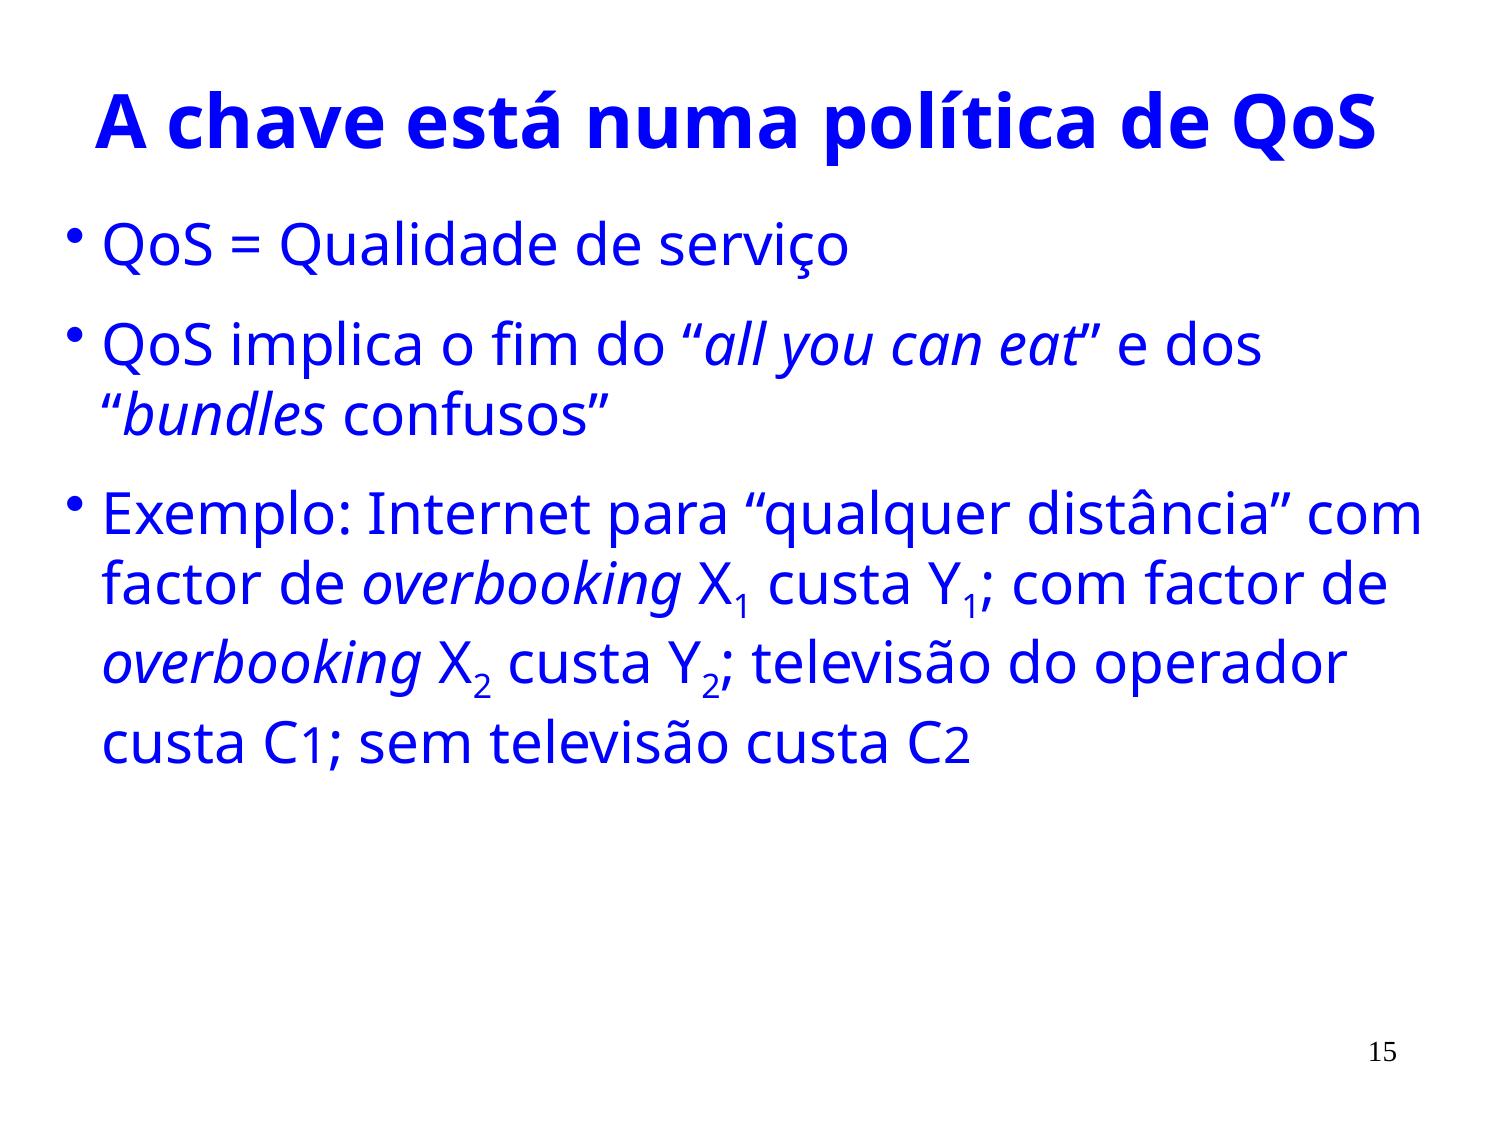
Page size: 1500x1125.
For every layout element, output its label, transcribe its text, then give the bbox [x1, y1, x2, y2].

title A chave está numa política de QoS [50, 62, 1425, 175]
slide_number 15 [1262, 1025, 1413, 1088]
list QoS = Qualidade de serviço QoS implica o fim do “all you can eat” e dos “bundles confusos” Exemplo: Internet para “qualquer distância” com factor de overbooking X1 custa Y1; com factor de overbooking X2 custa Y2; televisão do operador custa C1; sem televisão custa C2 [50, 200, 1463, 1100]
